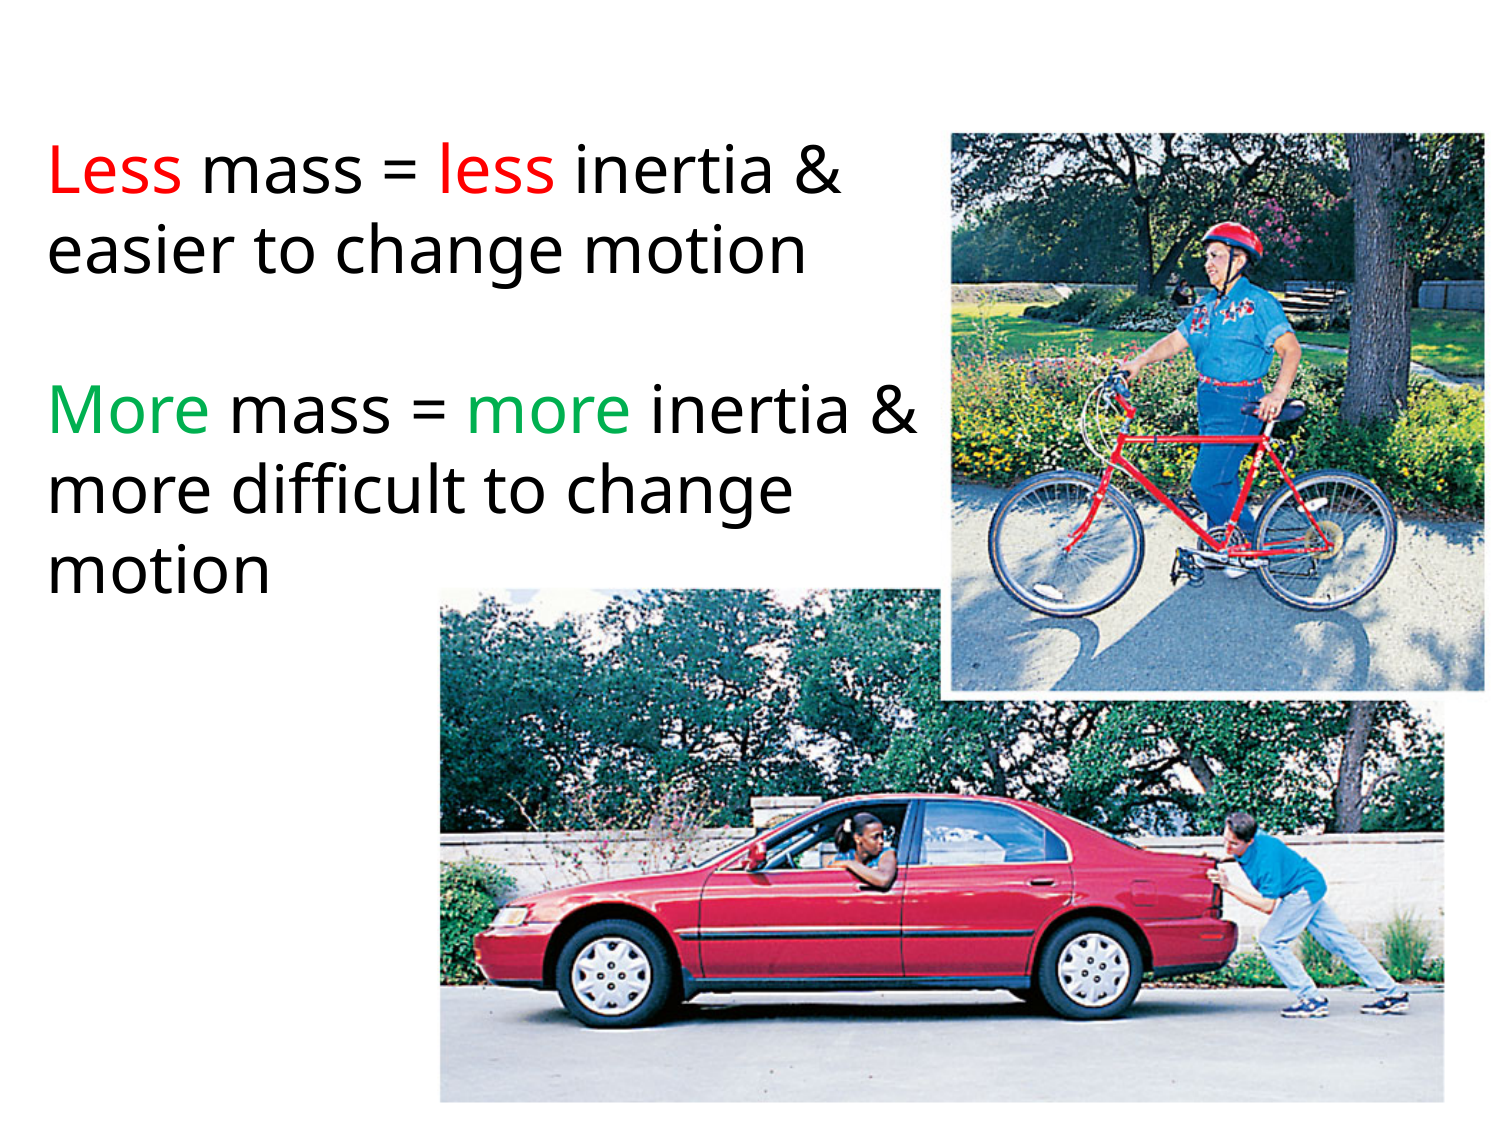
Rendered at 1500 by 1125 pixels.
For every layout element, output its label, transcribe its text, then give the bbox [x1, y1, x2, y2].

text_box Less mass = less inertia & easier to change motion More mass = more inertia & more difficult to change motion [31, 119, 424, 614]
picture [426, 118, 1499, 1117]
